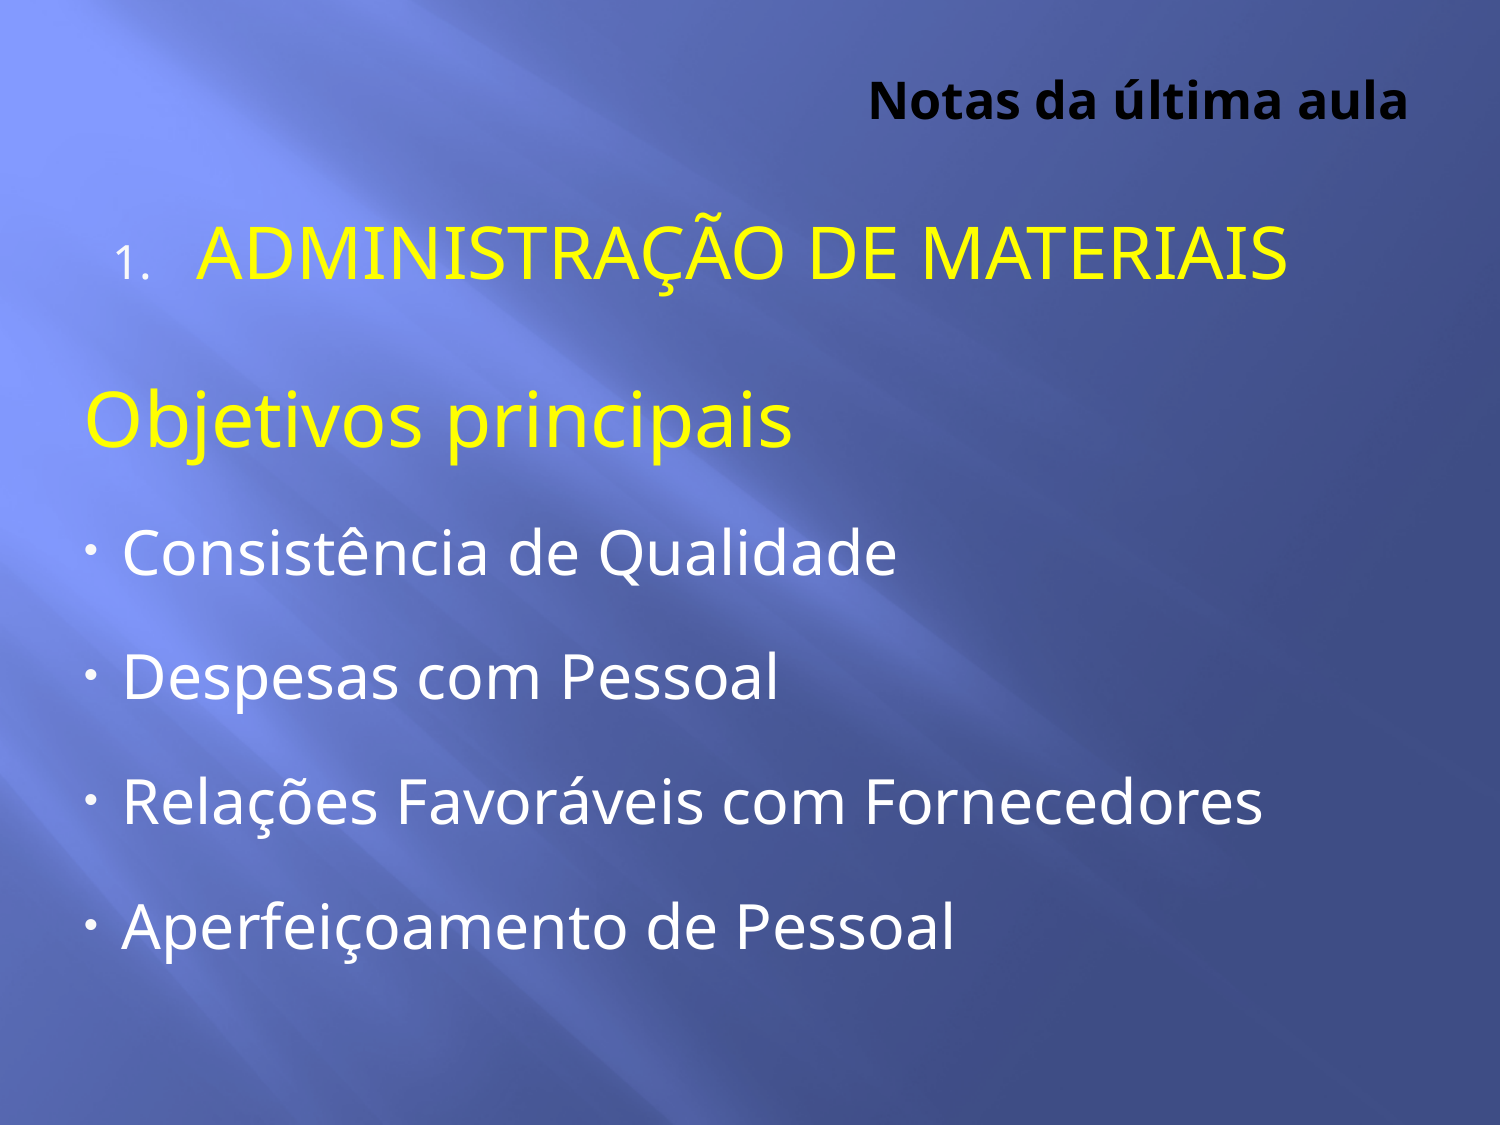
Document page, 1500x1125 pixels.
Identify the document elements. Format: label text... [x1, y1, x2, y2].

list ADMINISTRAÇÃO DE MATERIAIS [74, 198, 1426, 316]
title Notas da última aula [75, 45, 1425, 153]
text_box Objetivos principais Consistência de Qualidade Despesas com Pessoal Relações Favoráveis com Fornecedores Aperfeiçoamento de Pessoal [46, 316, 1454, 1043]
